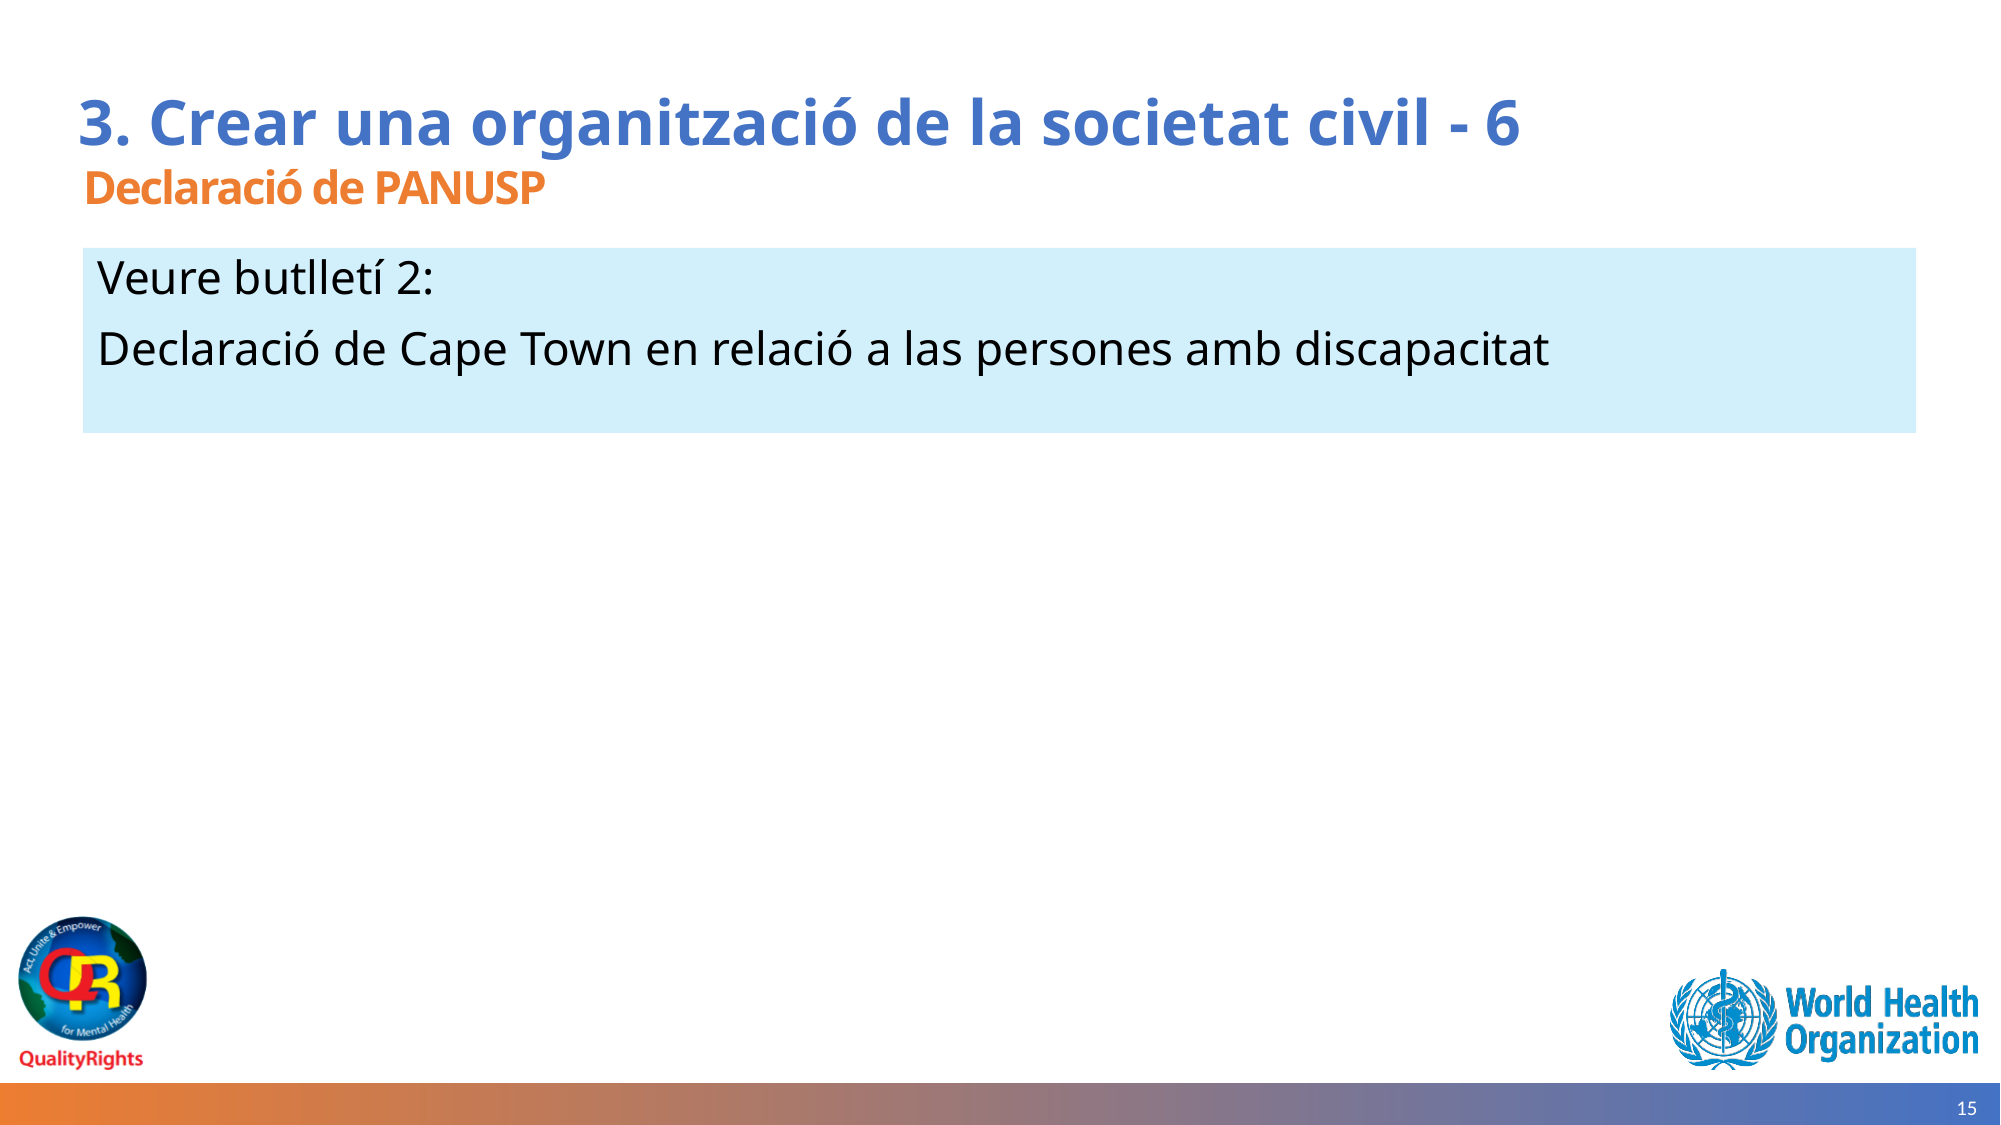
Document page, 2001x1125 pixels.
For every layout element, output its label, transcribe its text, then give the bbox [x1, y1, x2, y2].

picture [1701, 980, 1720, 992]
picture [1738, 1022, 1743, 1031]
picture [1689, 992, 1700, 1025]
picture [1703, 1003, 1712, 1016]
title 3. Crear una organització de la societat civil - 6 [63, 84, 1671, 156]
picture [1731, 980, 1747, 992]
picture [0, 899, 162, 1083]
picture [1727, 969, 1978, 1070]
picture [1682, 1004, 1749, 1060]
picture [1706, 1037, 1722, 1046]
picture [1703, 1018, 1711, 1030]
picture [1691, 1030, 1700, 1041]
list Declaració de PANUSP [83, 155, 1917, 215]
picture [1725, 1041, 1747, 1054]
picture [1735, 1002, 1743, 1011]
list Veure butlletí 2: Declaració de Cape Town en relació a las persones amb discapacitat [83, 247, 1917, 433]
picture [1670, 1031, 1715, 1070]
picture [1958, 1000, 1962, 1012]
picture [1711, 995, 1721, 1005]
picture [1711, 1030, 1721, 1038]
picture [1670, 969, 1720, 1010]
picture [1716, 1064, 1731, 1070]
picture [1696, 994, 1708, 1025]
picture [1701, 1042, 1722, 1054]
